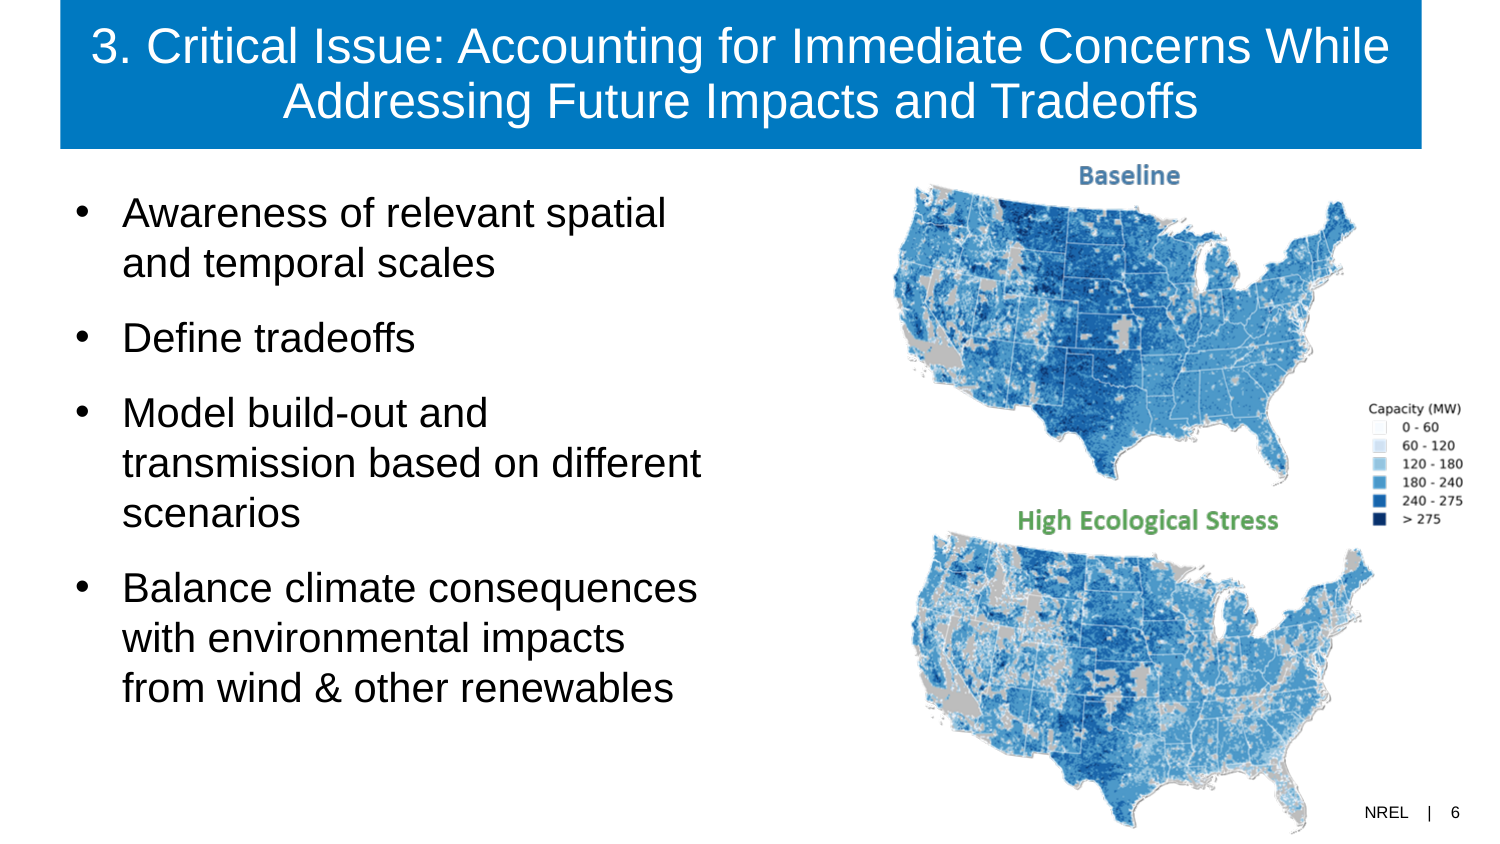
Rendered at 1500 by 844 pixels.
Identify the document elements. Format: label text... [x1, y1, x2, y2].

picture [838, 148, 1476, 844]
title 3. Critical Issue: Accounting for Immediate Concerns While Addressing Future Impacts and Tradeoffs [60, 0, 1422, 149]
text_box Awareness of relevant spatial and temporal scales Define tradeoffs Model build-out and transmission based on different scenarios Balance climate consequences with environmental impacts from wind & other renewables [60, 178, 717, 719]
